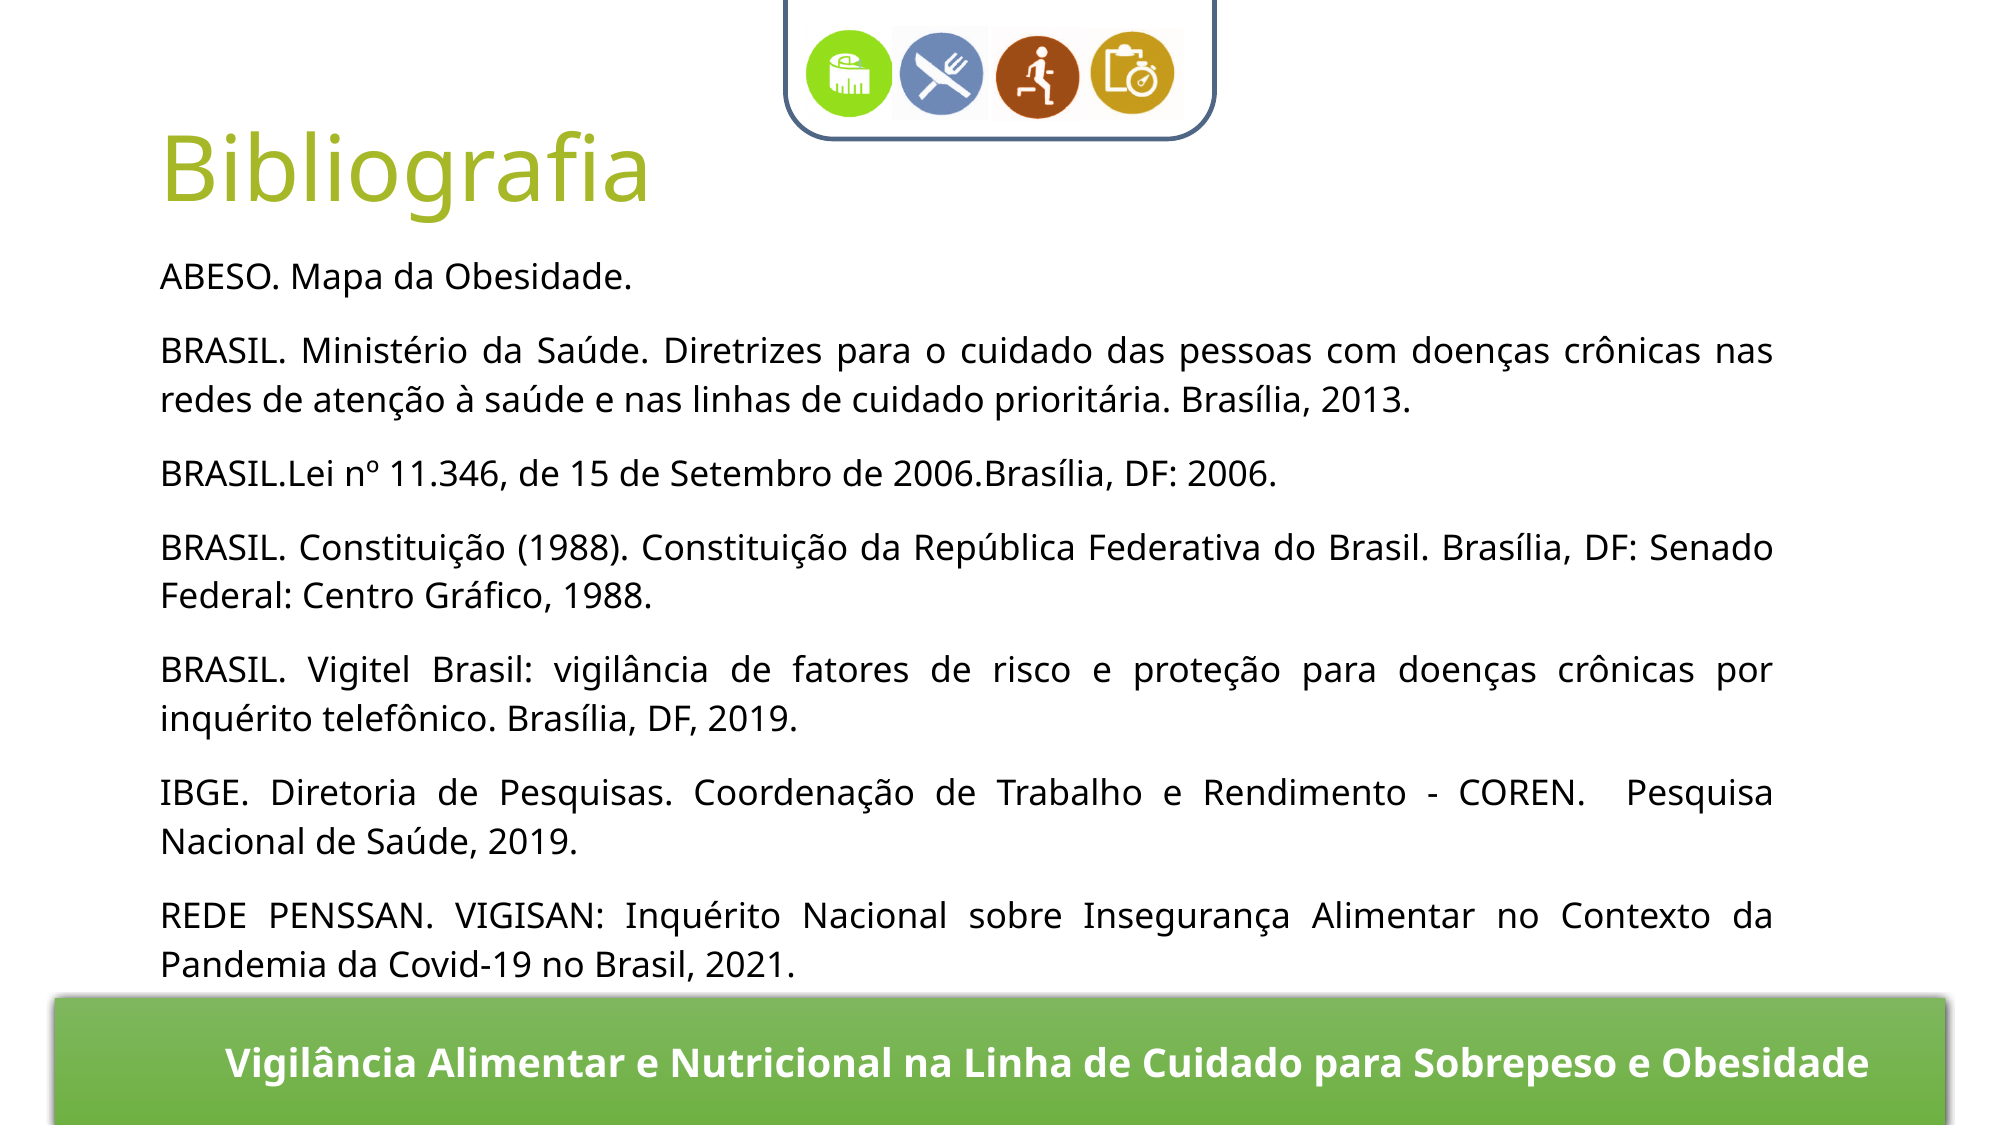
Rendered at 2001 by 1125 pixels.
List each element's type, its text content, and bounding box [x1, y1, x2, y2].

text_box [785, 0, 1215, 139]
picture [804, 25, 893, 121]
text_box ABESO. Mapa da Obesidade. BRASIL. Ministério da Saúde. Diretrizes para o cuidado das pessoas com doenças crônicas nas redes de atenção à saúde e nas linhas de cuidado prioritária. Brasília, 2013. BRASIL.Lei nº 11.346, de 15 de Setembro de 2006.Brasília, DF: 2006. BRASIL. Constituição (1988). Constituição da República Federativa do Brasil. Brasília, DF: Senado Federal: Centro Gráfico, 1988. BRASIL. Vigitel Brasil: vigilância de fatores de risco e proteção para doenças crônicas por inquérito telefônico. Brasília, DF, 2019. IBGE. Diretoria de Pesquisas. Coordenação de Trabalho e Rendimento - COREN. Pesquisa Nacional de Saúde, 2019. REDE PENSSAN. VIGISAN: Inquérito Nacional sobre Insegurança Alimentar no Contexto da Pandemia da Covid-19 no Brasil, 2021. [145, 240, 1791, 992]
text_box [54, 998, 1946, 1125]
text_box Bibliografia [145, 60, 1766, 240]
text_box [893, 25, 1184, 122]
text_box Vigilância Alimentar e Nutricional na Linha de Cuidado para Sobrepeso e Obesidade [326, 1030, 1886, 1094]
picture [113, 1019, 322, 1106]
